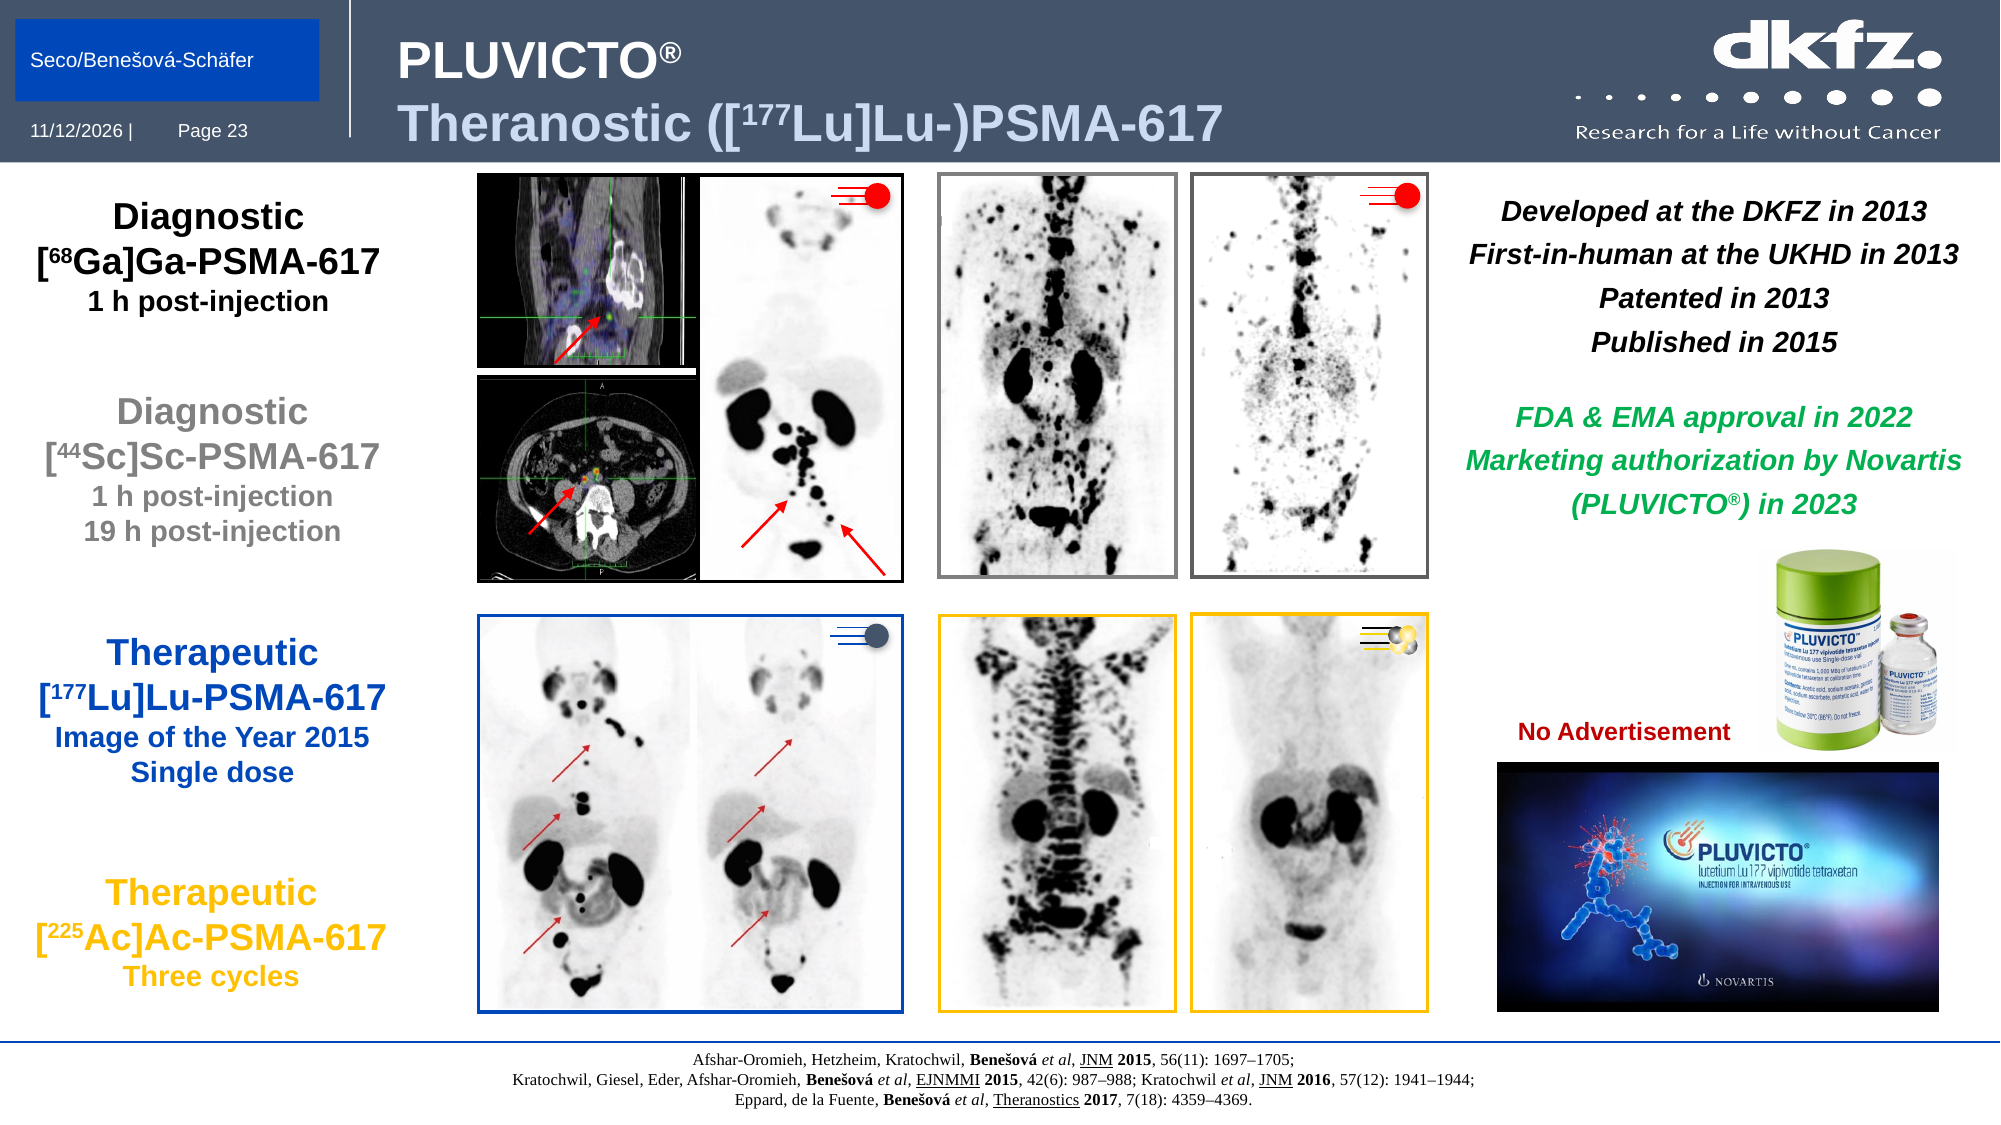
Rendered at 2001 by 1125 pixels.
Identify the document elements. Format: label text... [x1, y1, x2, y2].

text_box Diagnostic [44Sc]Sc-PSMA-617 1 h post-injection 19 h post-injection [29, 379, 396, 555]
picture [480, 176, 901, 580]
picture [480, 617, 901, 1011]
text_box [554, 316, 601, 364]
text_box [830, 183, 890, 209]
text_box Afshar-Oromieh, Hetzheim, Kratochwil, Benešová et al, JNM 2015, 56(11): 1697–1705; Kratochwil, Giesel, Eder, Afshar-Oromieh, Benešová et al, EJNMMI 2015, 42(6): 987–988; Kratochwil et al, JNM 2016, 57(12): 1941–1944; Eppard, de la Fuente, Benešová et al, Theranostics 2017, 7(18): 4359–4369. [300, 1043, 1688, 1117]
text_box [741, 500, 788, 548]
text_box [1360, 624, 1420, 658]
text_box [528, 486, 575, 535]
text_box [1193, 175, 1426, 576]
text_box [940, 175, 1174, 576]
text_box No Advertisement [1503, 707, 1747, 753]
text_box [829, 623, 889, 648]
picture [1575, 19, 1960, 170]
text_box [1360, 183, 1420, 208]
text_box Diagnostic [68Ga]Ga-PSMA-617 1 h post-injection [21, 184, 396, 325]
text_box Seco/Benešová-Schäfer [15, 19, 320, 102]
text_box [838, 526, 887, 574]
picture [1192, 615, 1426, 1011]
picture [1755, 549, 1957, 751]
text_box Therapeutic [177Lu]Lu-PSMA-617 Image of the Year 2015 Single dose [23, 620, 402, 796]
picture [940, 616, 1174, 1010]
text_box Developed at the DKFZ in 2013 First-in-human at the UKHD in 2013 Patented in 2013 Published in 2015 FDA & EMA approval in 2022 Marketing authorization by Novartis (PLUVICTO®) in 2023 [1450, 175, 1979, 528]
text_box PLUVICTO® Theranostic ([177Lu]Lu-)PSMA-617 [382, 19, 1240, 160]
text_box Therapeutic [225Ac]Ac-PSMA-617 Three cycles [20, 860, 403, 1000]
picture [1496, 762, 1939, 1012]
